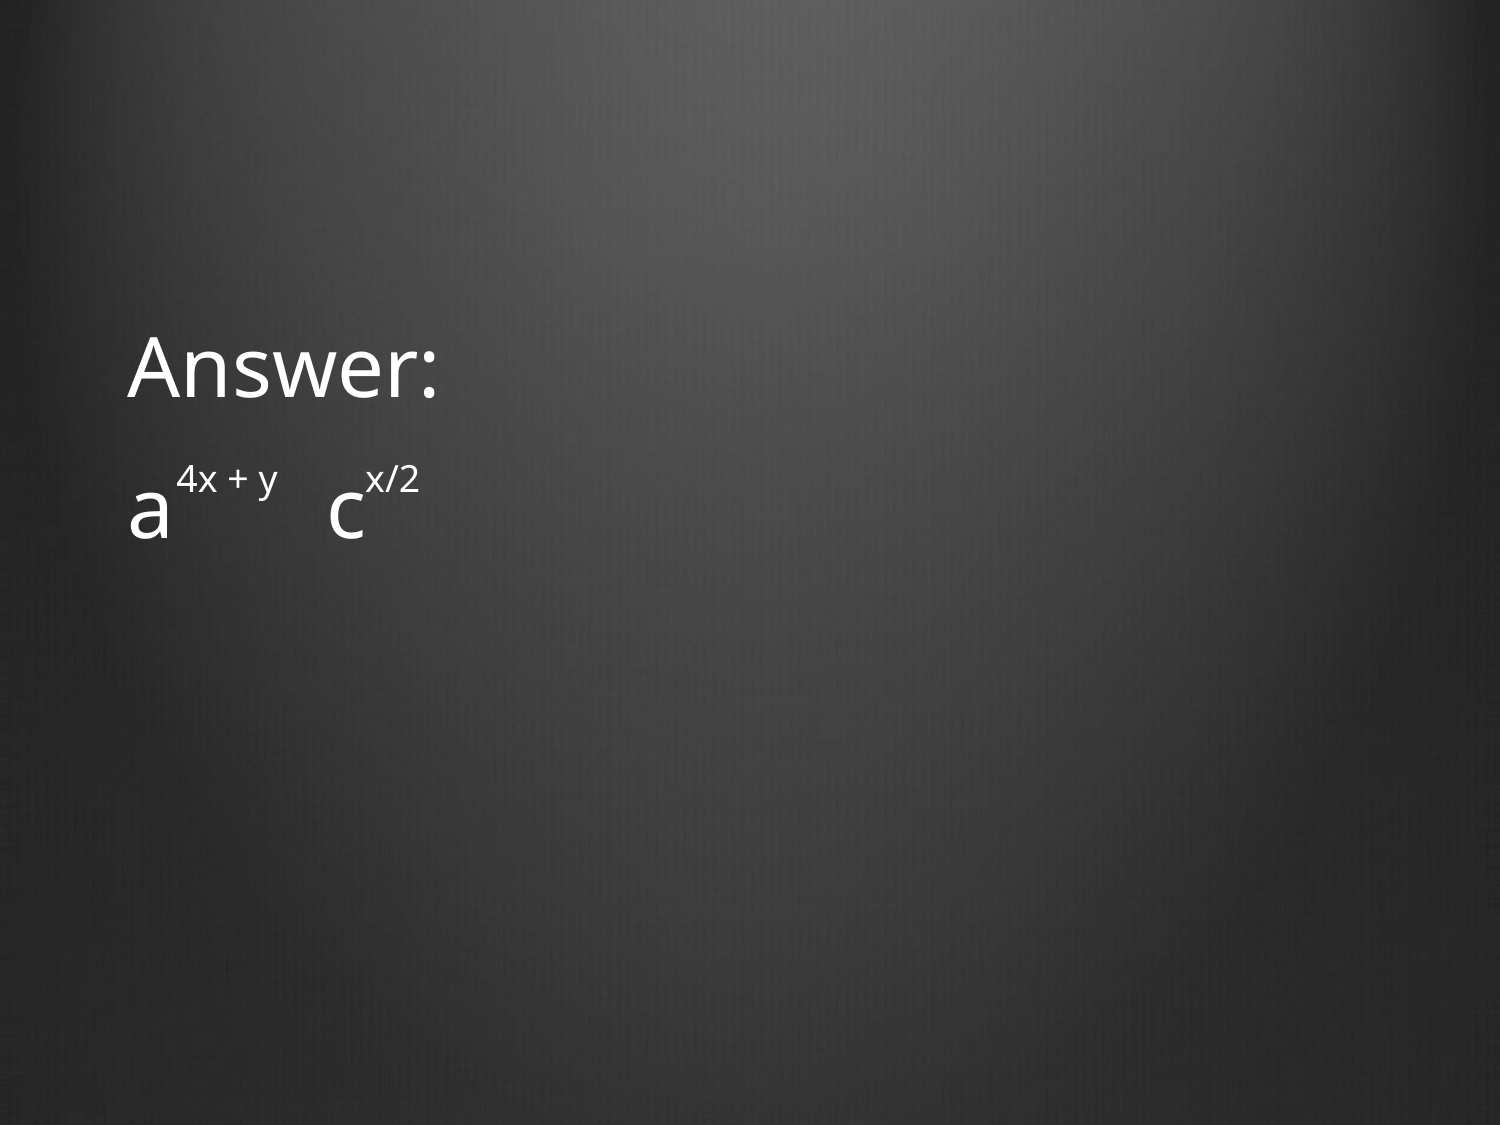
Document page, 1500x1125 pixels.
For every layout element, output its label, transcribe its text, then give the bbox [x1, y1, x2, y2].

list Answer: a c [112, 306, 1388, 1005]
text_box 4x + y x/2 [161, 447, 436, 507]
